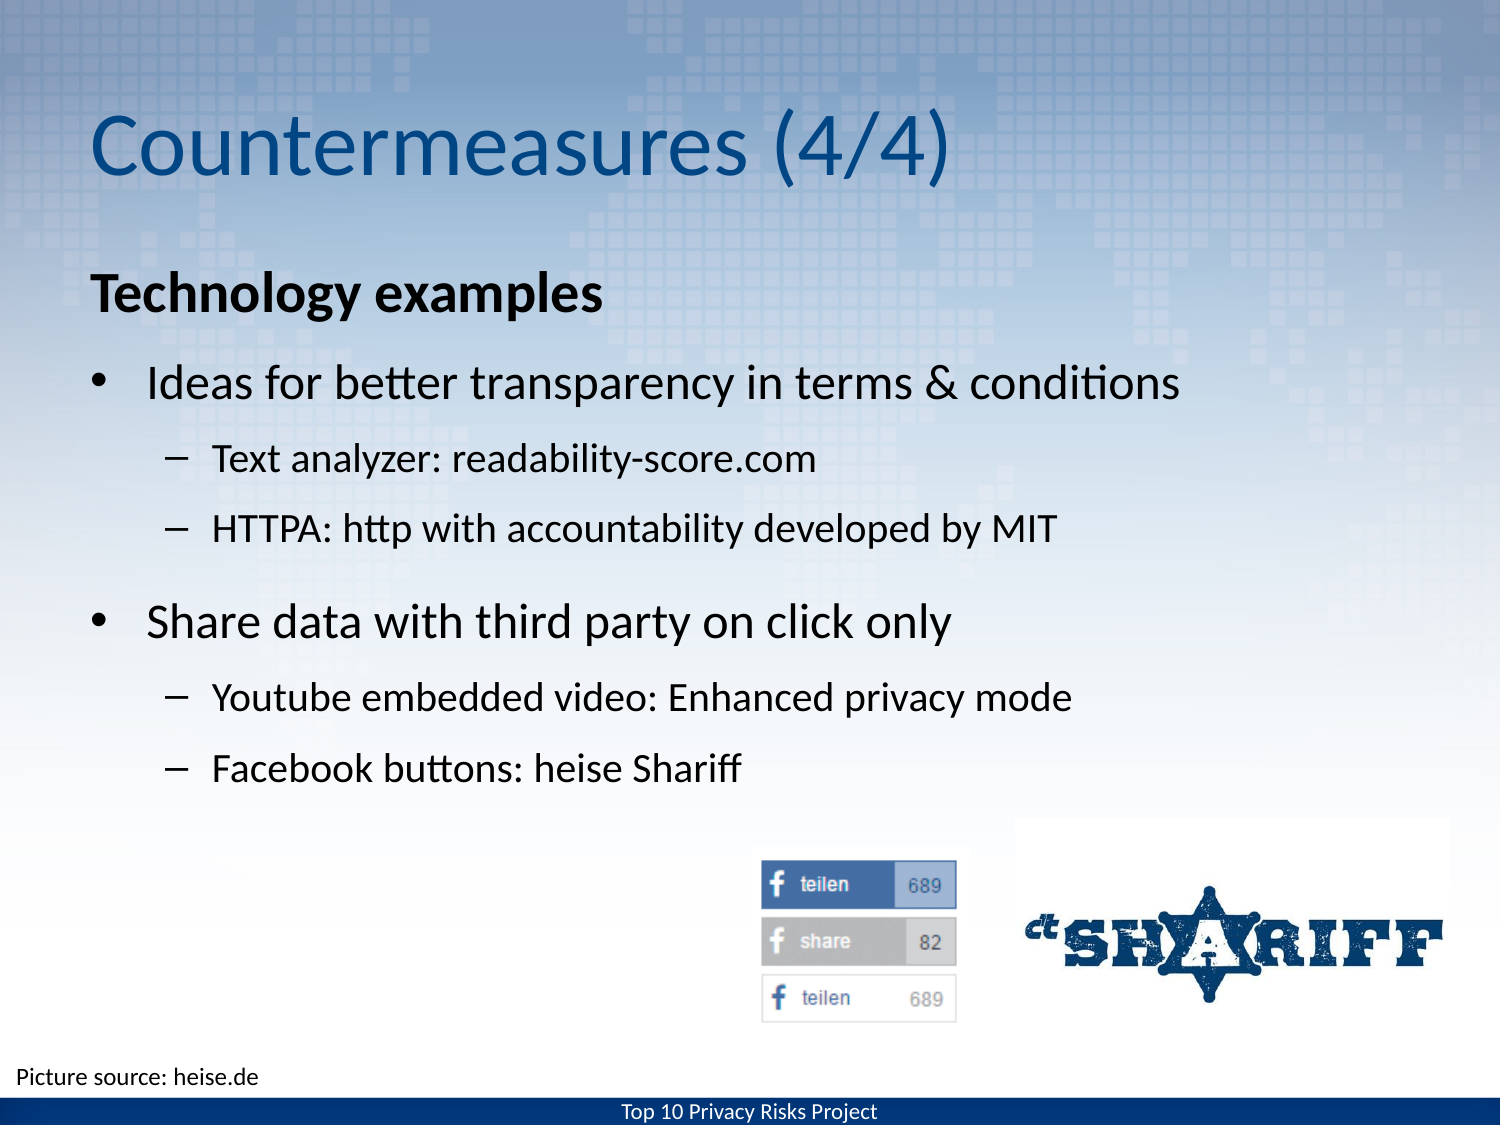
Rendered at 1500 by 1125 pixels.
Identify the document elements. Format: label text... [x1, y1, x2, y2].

list Technology examples Ideas for better transparency in terms & conditions Text analyzer: readability-score.com HTTPA: http with accountability developed by MIT Share data with third party on click only Youtube embedded video: Enhanced privacy mode Facebook buttons: heise Shariff [75, 247, 1425, 1062]
picture [0, 0, 1500, 1125]
text_box Picture source: heise.de [1, 1052, 436, 1098]
footer Top 10 Privacy Risks Project [512, 1089, 988, 1125]
title Countermeasures (4/4) [75, 45, 1425, 233]
